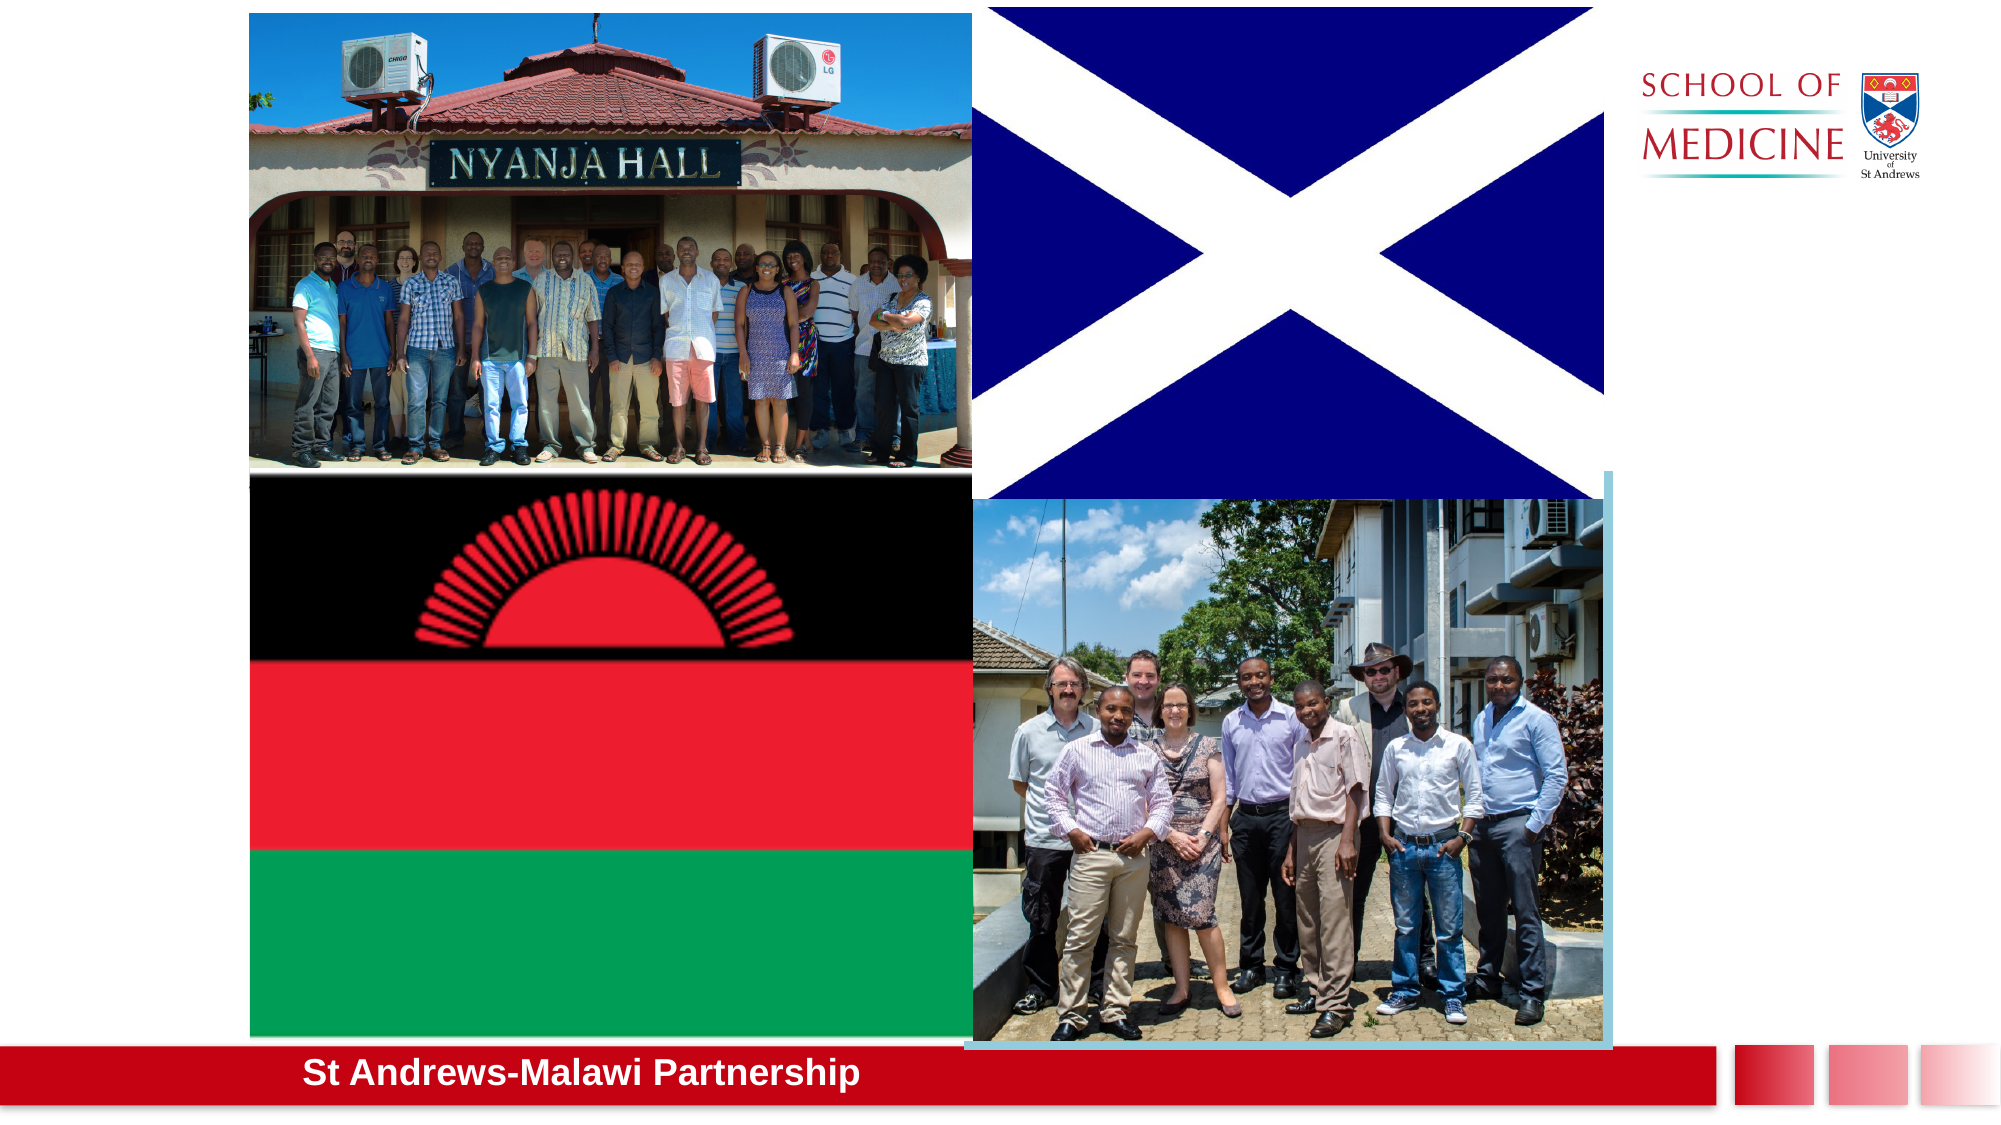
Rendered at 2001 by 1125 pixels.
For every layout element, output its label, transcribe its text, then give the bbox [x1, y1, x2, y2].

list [978, 508, 1604, 1042]
text_box St Andrews-Malawi Partnership [287, 1049, 973, 1101]
picture [1636, 68, 1933, 186]
picture [249, 7, 1604, 1042]
